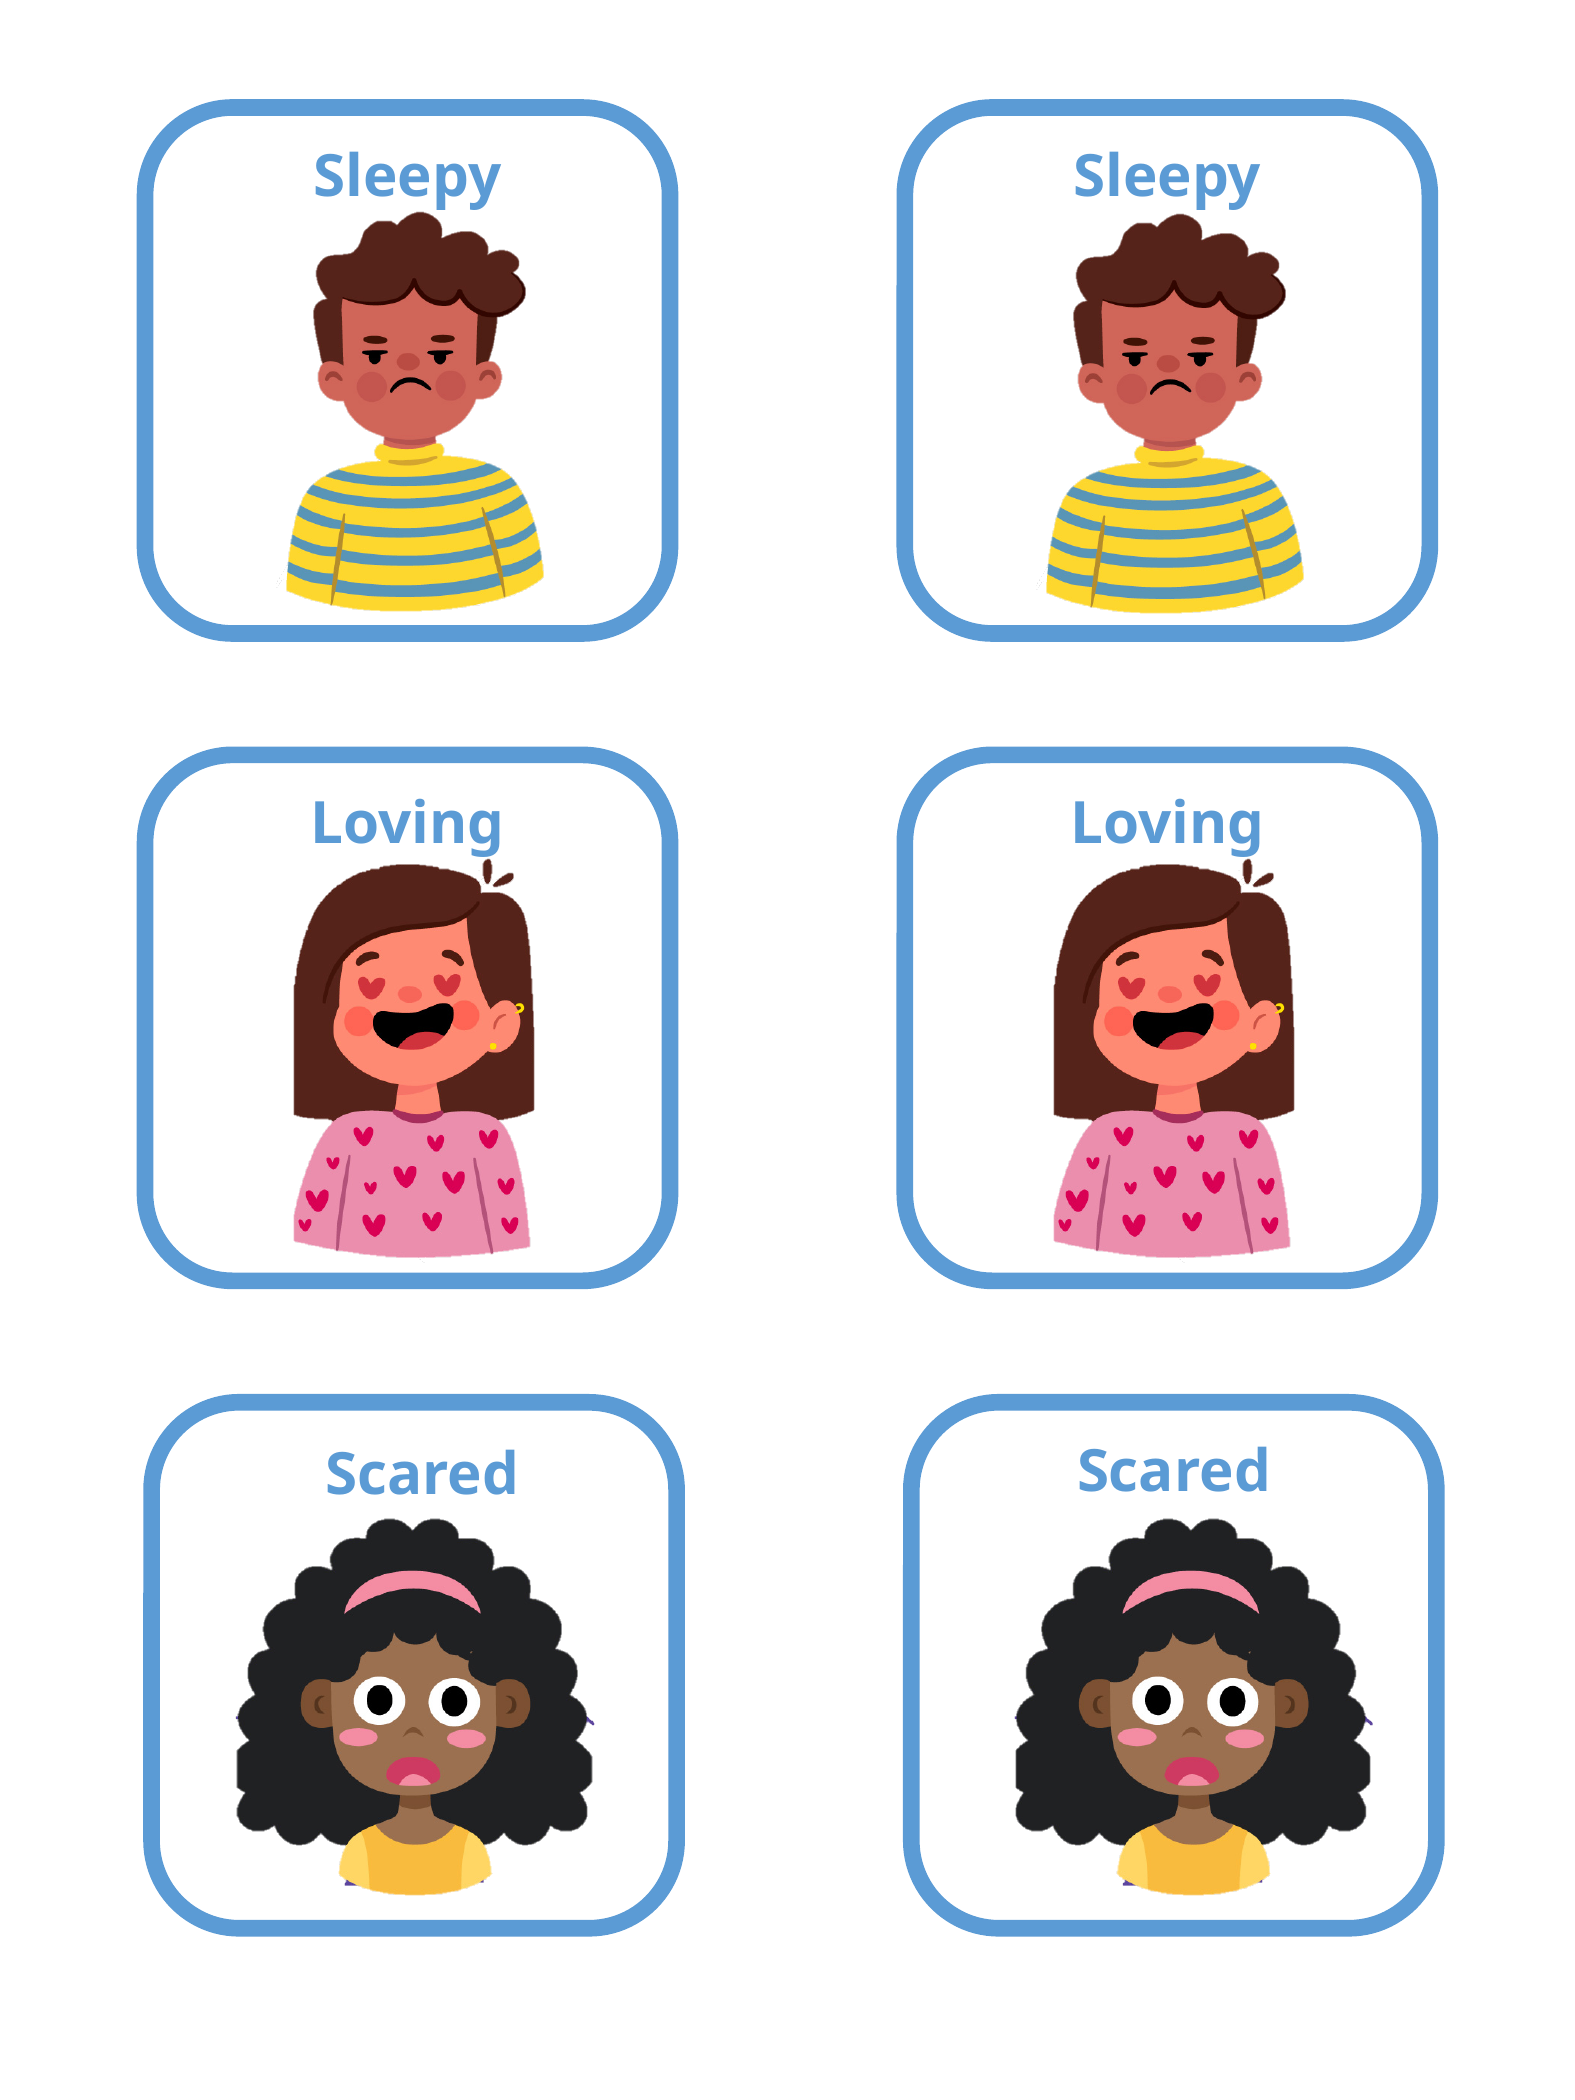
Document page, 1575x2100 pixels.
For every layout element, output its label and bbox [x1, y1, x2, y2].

picture [264, 841, 565, 1274]
text_box [904, 754, 1430, 1281]
text_box [145, 754, 671, 1281]
text_box [145, 107, 671, 634]
picture [1023, 841, 1324, 1274]
picture [1030, 207, 1318, 636]
text_box [904, 107, 1430, 634]
text_box [911, 1402, 1437, 1929]
picture [999, 1471, 1402, 1912]
text_box [151, 1402, 677, 1929]
picture [270, 204, 558, 634]
picture [221, 1471, 624, 1912]
